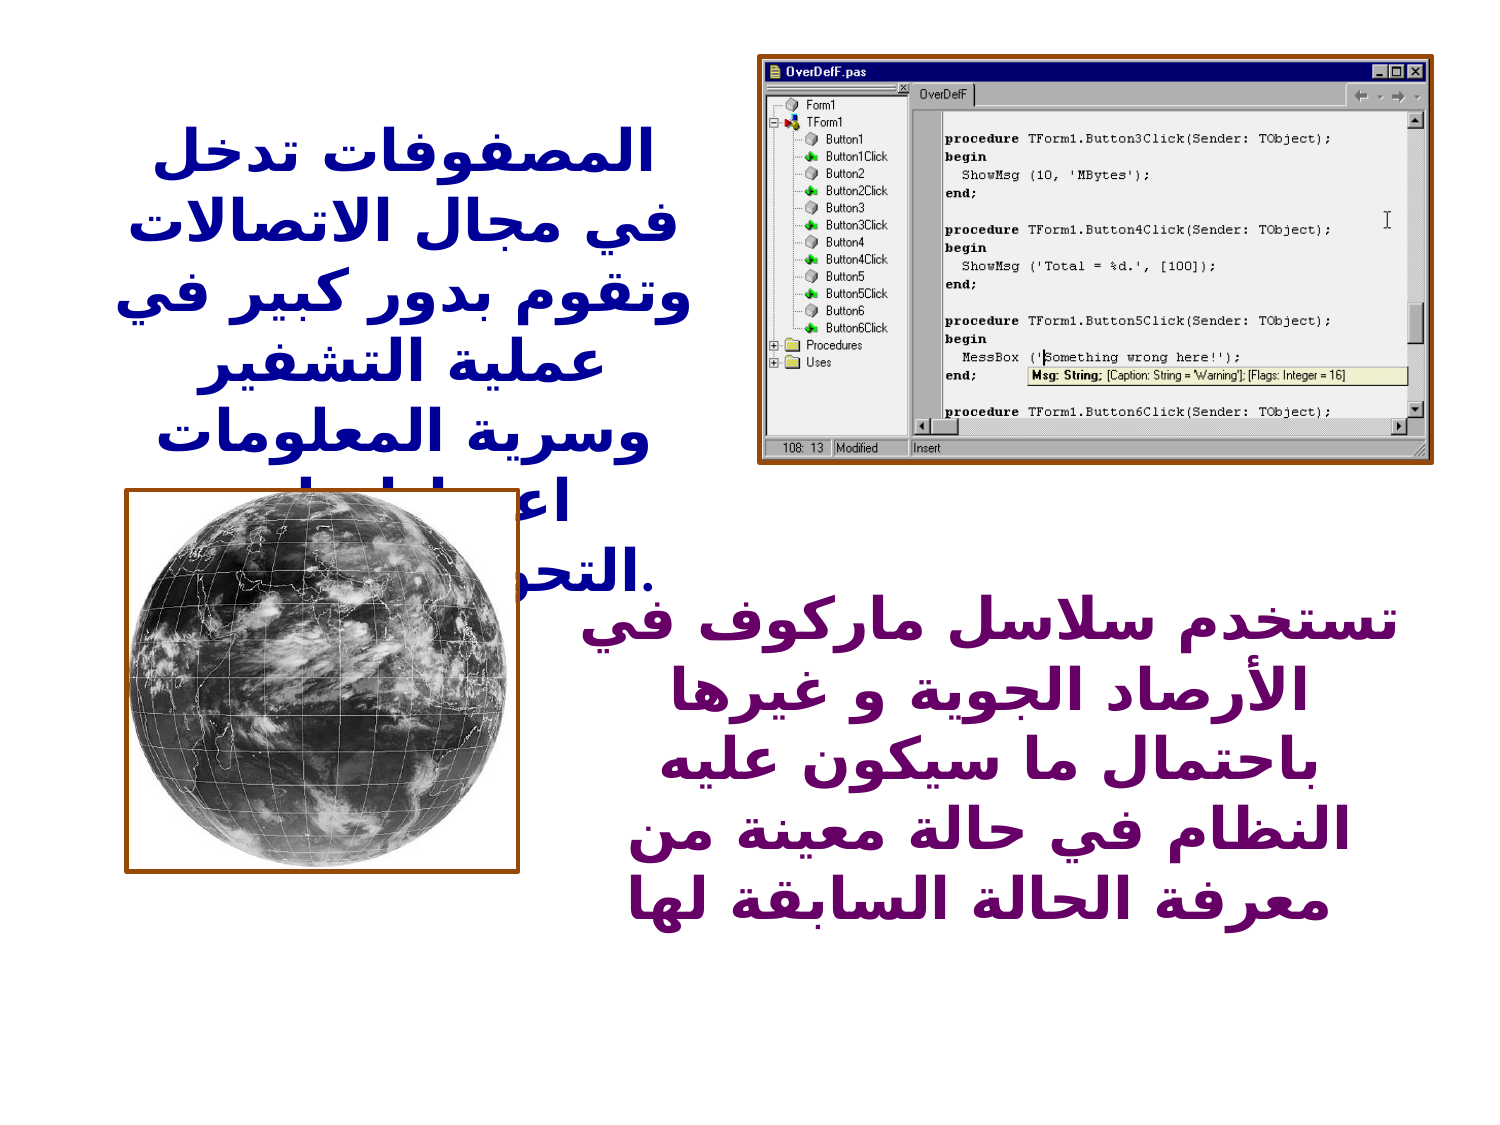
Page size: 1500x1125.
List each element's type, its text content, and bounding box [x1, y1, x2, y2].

text_box المصفوفات تدخل في مجال الاتصالات وتقوم بدور كبير في عملية التشفير وسرية المعلومات اعتمادا على التحويلات الخطية. [93, 105, 715, 611]
picture [128, 491, 516, 870]
text_box تستخدم سلاسل ماركوف في الأرصاد الجوية و غيرها باحتمال ما سيكون عليه النظام في حالة معينة من معرفة الحالة السابقة لها [562, 574, 1418, 939]
picture [761, 58, 1430, 461]
